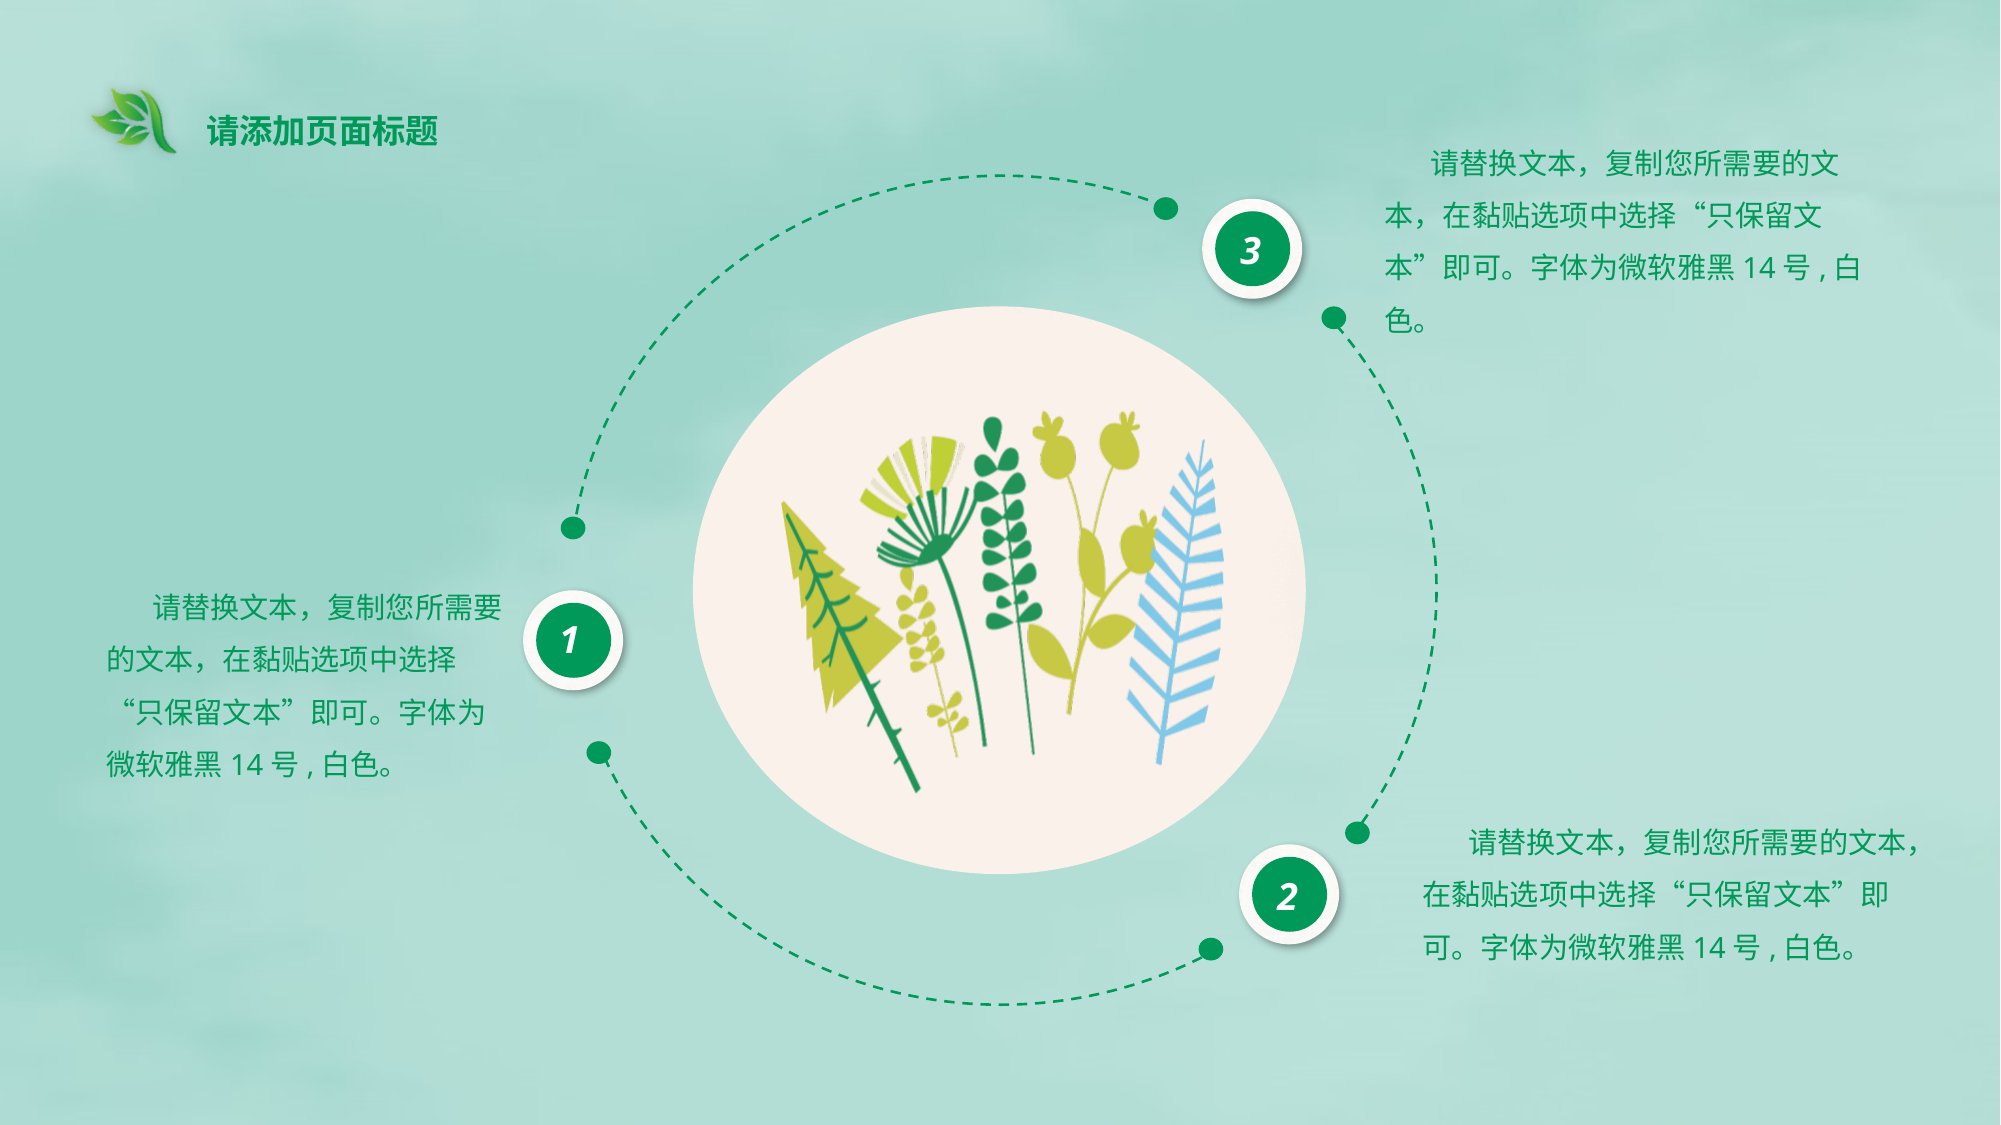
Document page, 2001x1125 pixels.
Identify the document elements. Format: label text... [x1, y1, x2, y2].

text_box [1306, 329, 1438, 843]
text_box 请替换文本，复制您所需要的文本，在黏贴选项中选择“只保留文本”即可。字体为微软雅黑14号,白色。 [1369, 120, 1879, 345]
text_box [523, 590, 624, 691]
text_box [1202, 198, 1303, 299]
text_box [560, 516, 586, 540]
text_box [1321, 306, 1347, 330]
text_box 请替换文本，复制您所需要的文本，在黏贴选项中选择“只保留文本”即可。字体为微软雅黑14号,白色。 [91, 564, 523, 789]
picture [0, 0, 2001, 1125]
text_box 请添加页面标题 [178, 102, 454, 158]
text_box [1153, 197, 1179, 220]
text_box 请替换文本，复制您所需要的文本，在黏贴选项中选择“只保留文本”即可。字体为微软雅黑14号,白色。 [1407, 799, 1934, 972]
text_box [692, 306, 1306, 875]
text_box [1345, 821, 1370, 845]
text_box [575, 175, 1155, 535]
text_box [606, 718, 1211, 1006]
text_box [586, 741, 612, 764]
text_box [1198, 937, 1224, 961]
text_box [1239, 844, 1340, 945]
